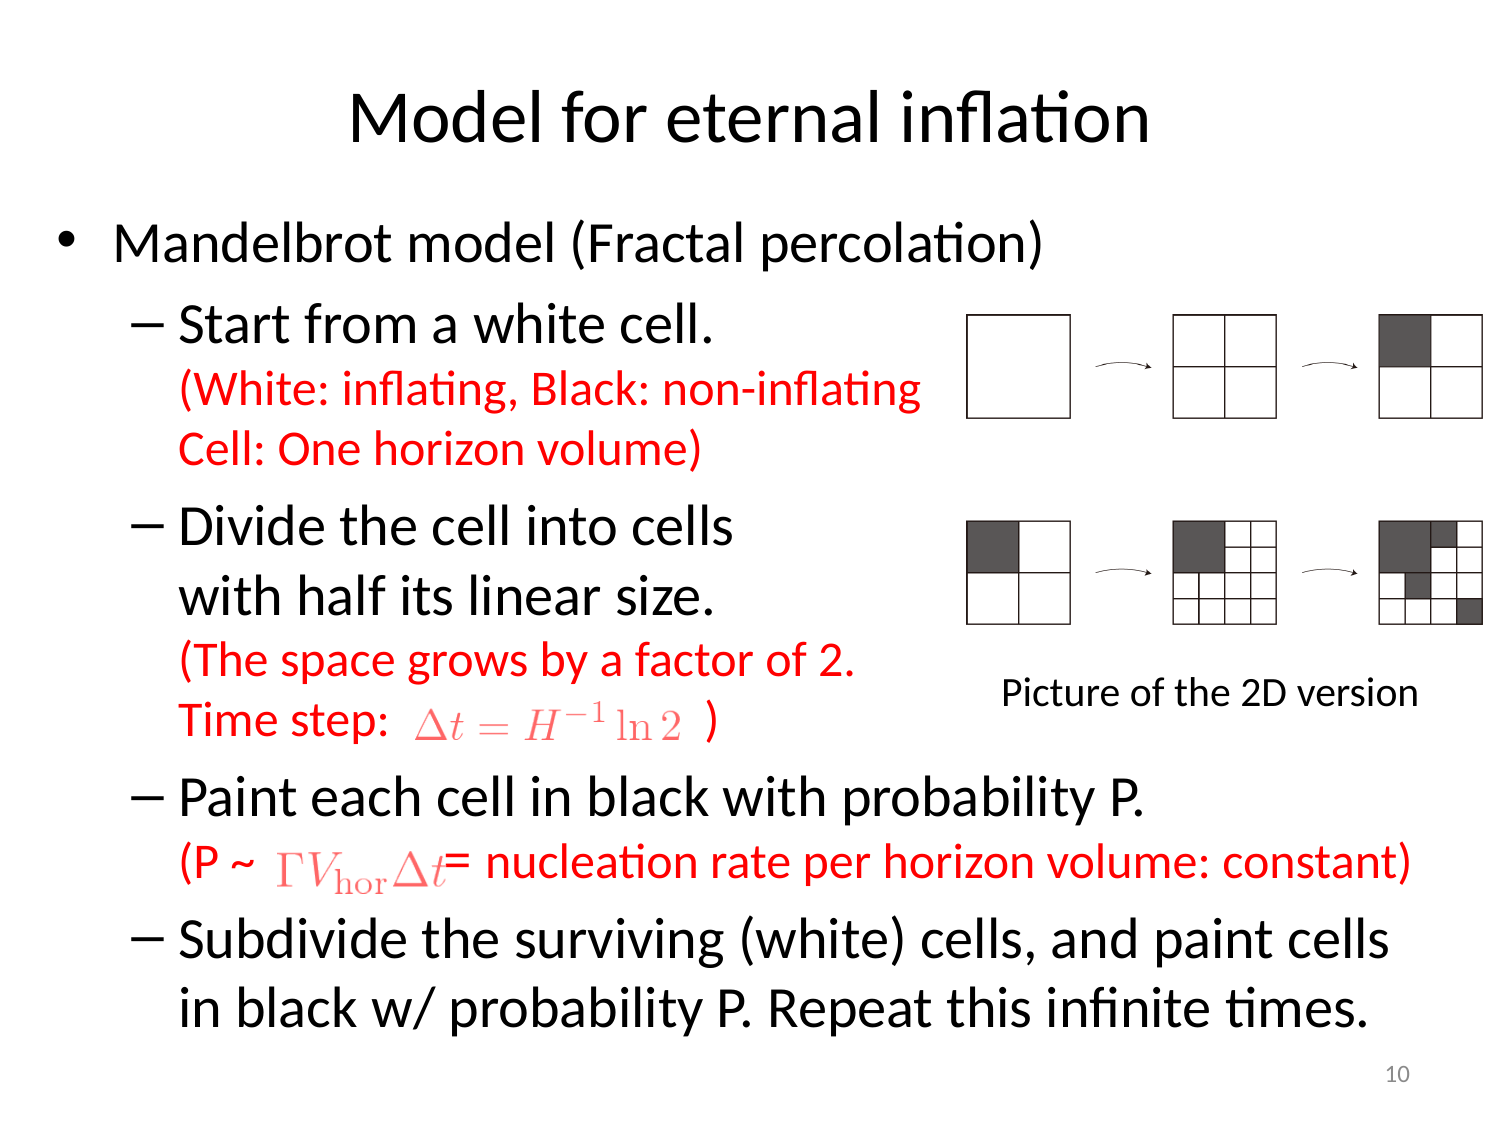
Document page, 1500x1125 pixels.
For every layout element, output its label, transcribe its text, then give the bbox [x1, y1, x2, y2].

text_box Picture of the 2D version [986, 656, 1483, 722]
picture [966, 314, 1483, 625]
title Model for eternal inflation [75, 19, 1425, 196]
slide_number 10 [1074, 1042, 1425, 1103]
list Mandelbrot model (Fractal percolation) Start from a white cell. (White: inflating, Black: non-inflating Cell: One horizon volume) Divide the cell into cells with half its linear size. (The space grows by a factor of 2. Time step: ) Paint each cell in black with probability P. (P ~ = nucleation rate per horizon volume: constant) Subdivide the surviving (white) cells, and paint cells in black w/ probability P. Repeat this infinite times. [41, 196, 1459, 1071]
picture [277, 851, 448, 894]
picture [415, 700, 680, 740]
